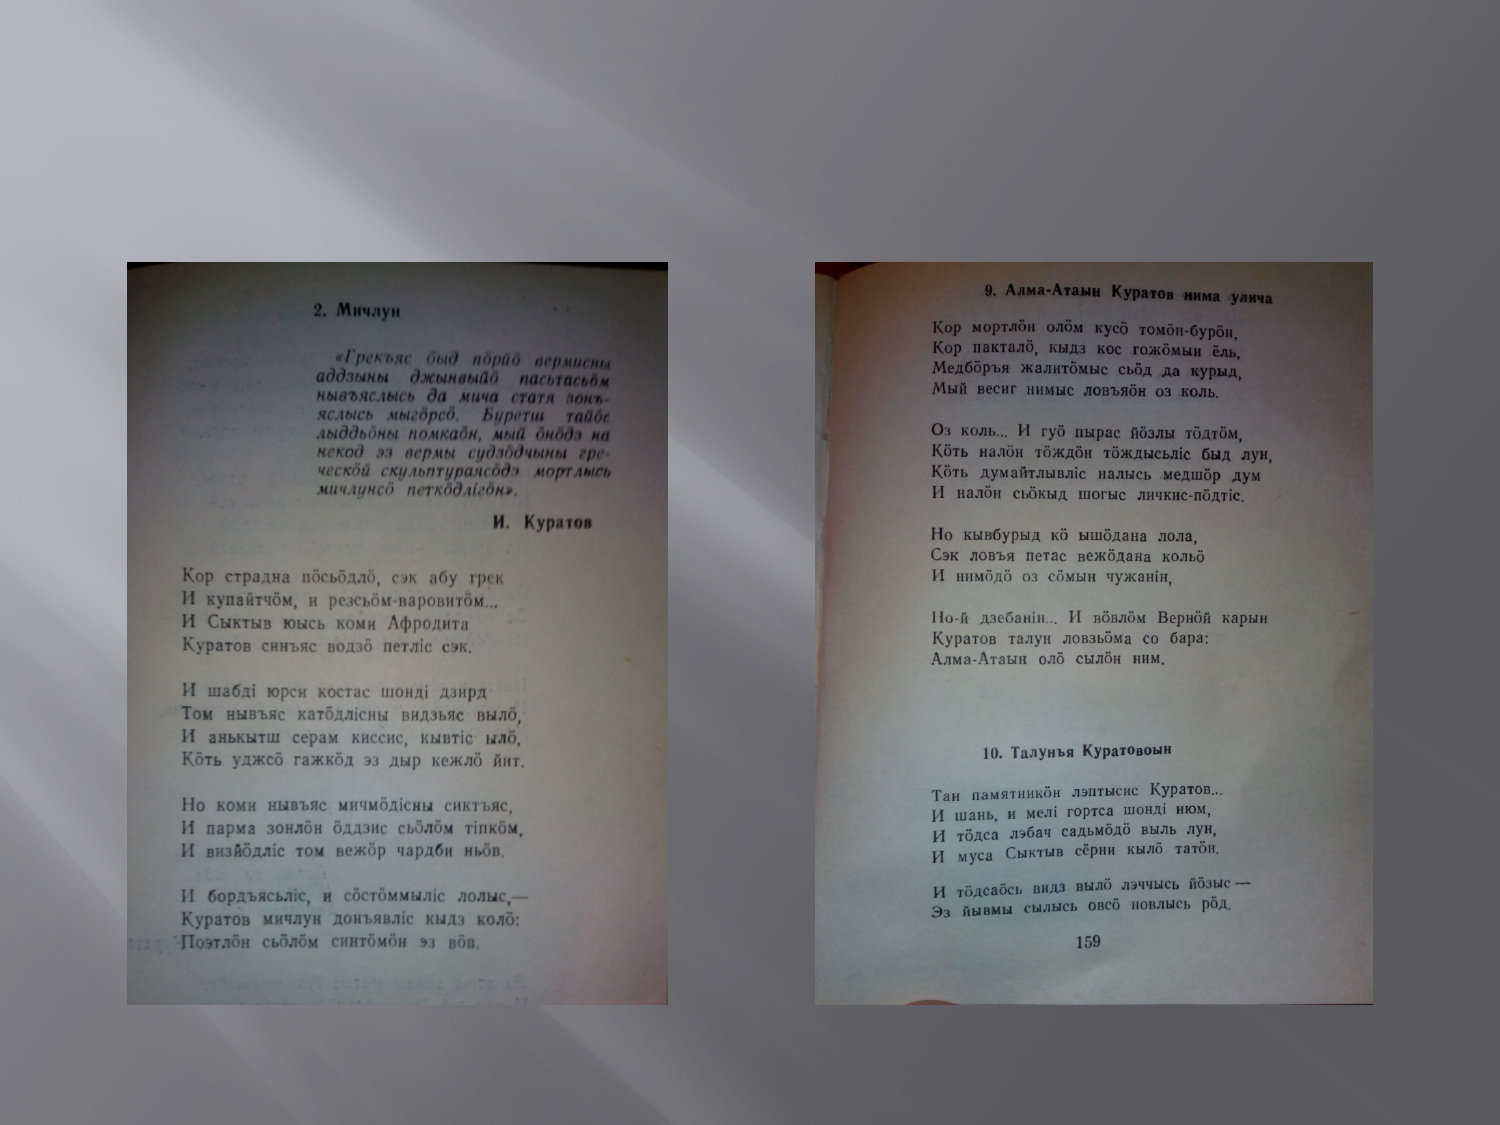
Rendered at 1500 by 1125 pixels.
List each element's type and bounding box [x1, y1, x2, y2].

list [815, 262, 1373, 1006]
list [127, 262, 668, 1006]
